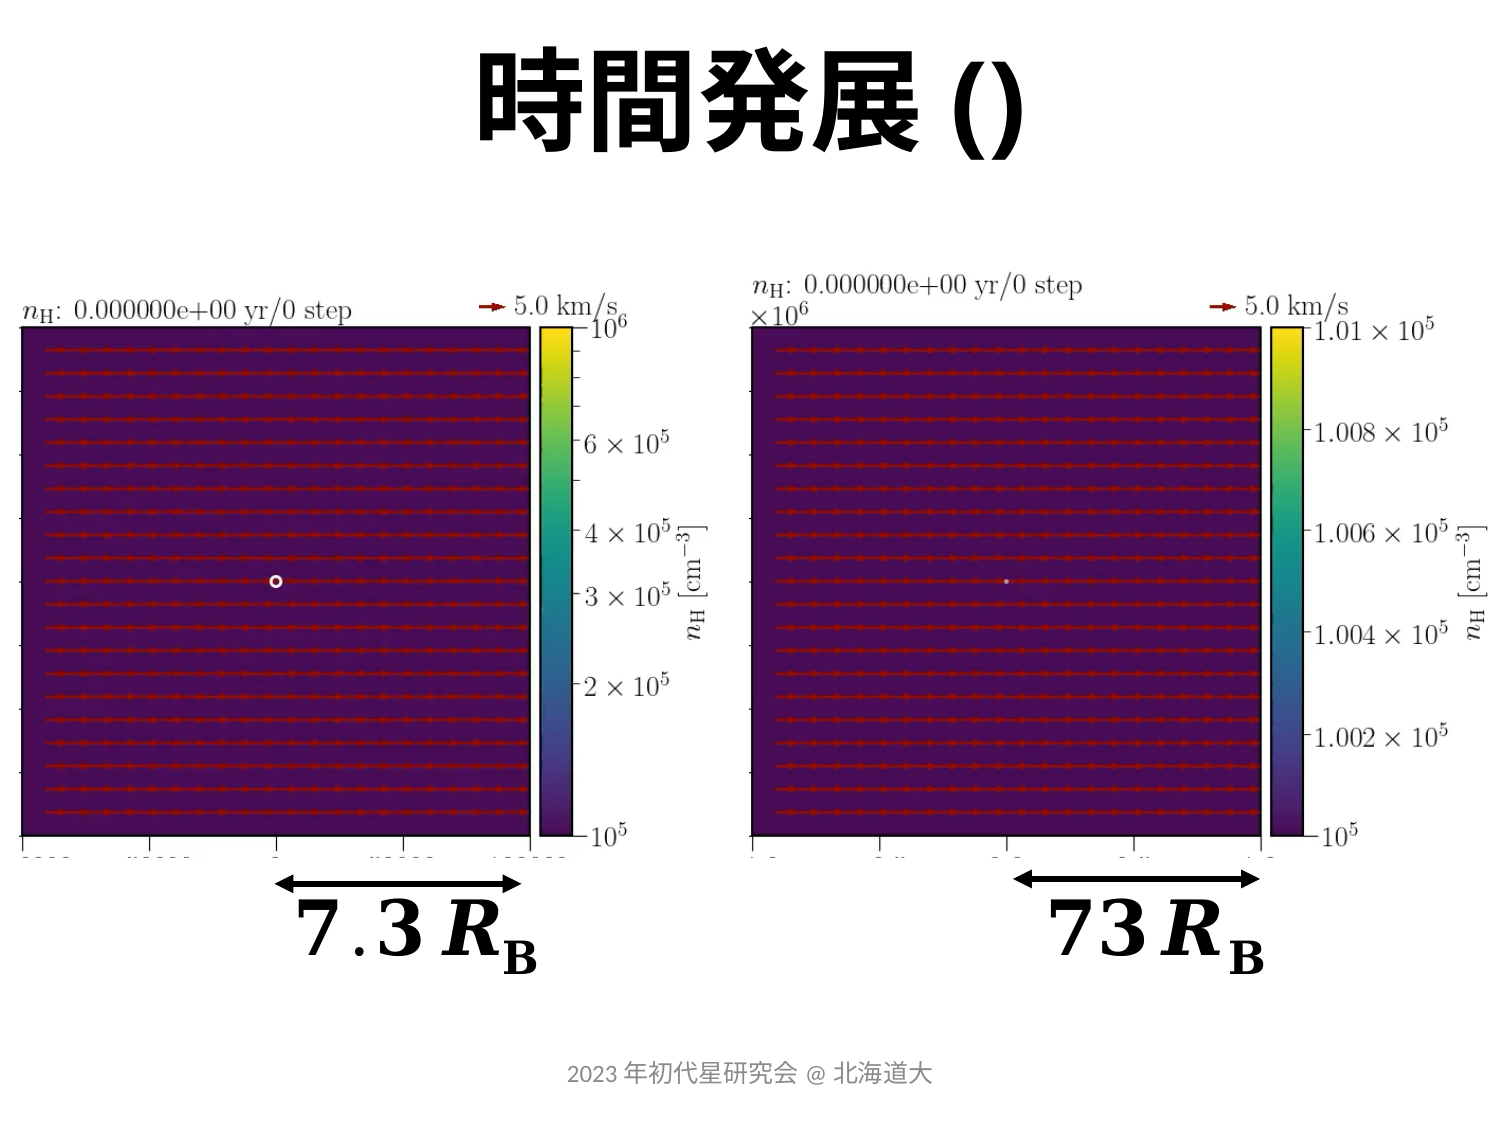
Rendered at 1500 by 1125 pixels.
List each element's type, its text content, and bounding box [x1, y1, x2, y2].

footer 2023年初代星研究会@北海道大 [496, 1042, 1004, 1103]
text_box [748, 266, 1500, 859]
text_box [18, 266, 718, 859]
